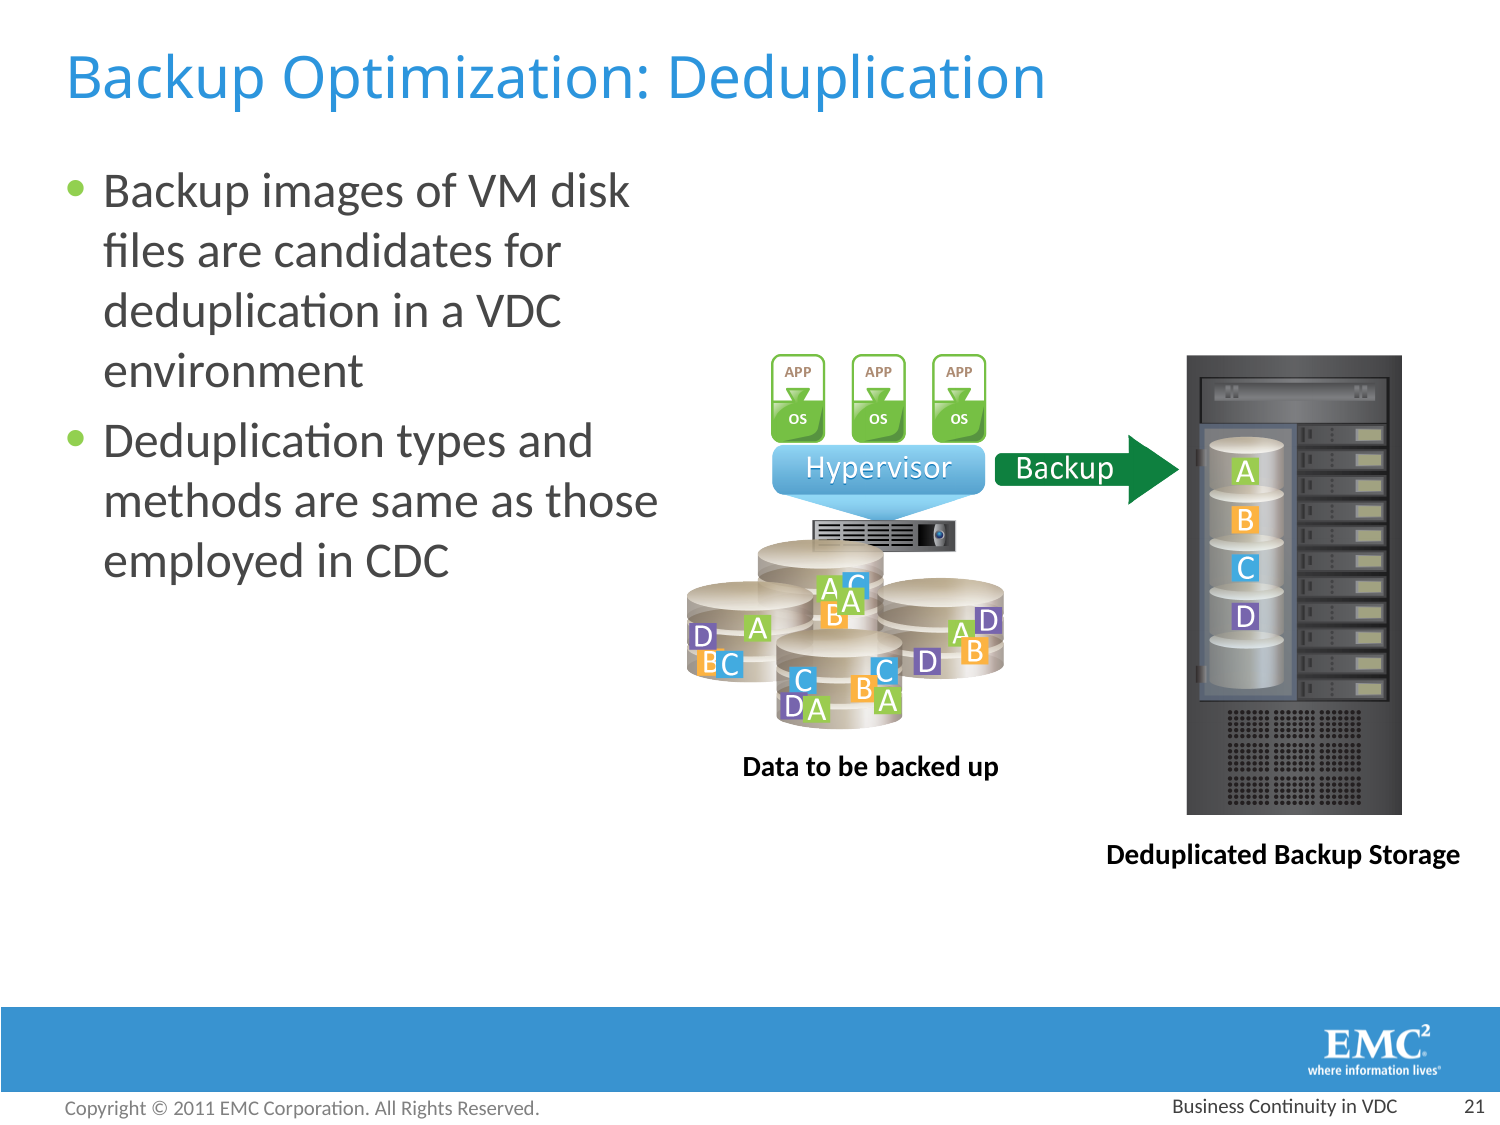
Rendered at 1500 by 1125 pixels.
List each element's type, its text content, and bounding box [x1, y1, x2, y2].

title Backup Optimization: Deduplication [49, 12, 1438, 138]
picture [0, 1006, 1500, 1093]
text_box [687, 354, 1478, 879]
list Backup images of VM disk files are candidates for deduplication in a VDC environment Deduplication types and methods are same as those employed in CDC [49, 149, 738, 1001]
text_box 21 [1424, 1087, 1500, 1125]
footer Business Continuity in VDC [725, 1087, 1413, 1125]
